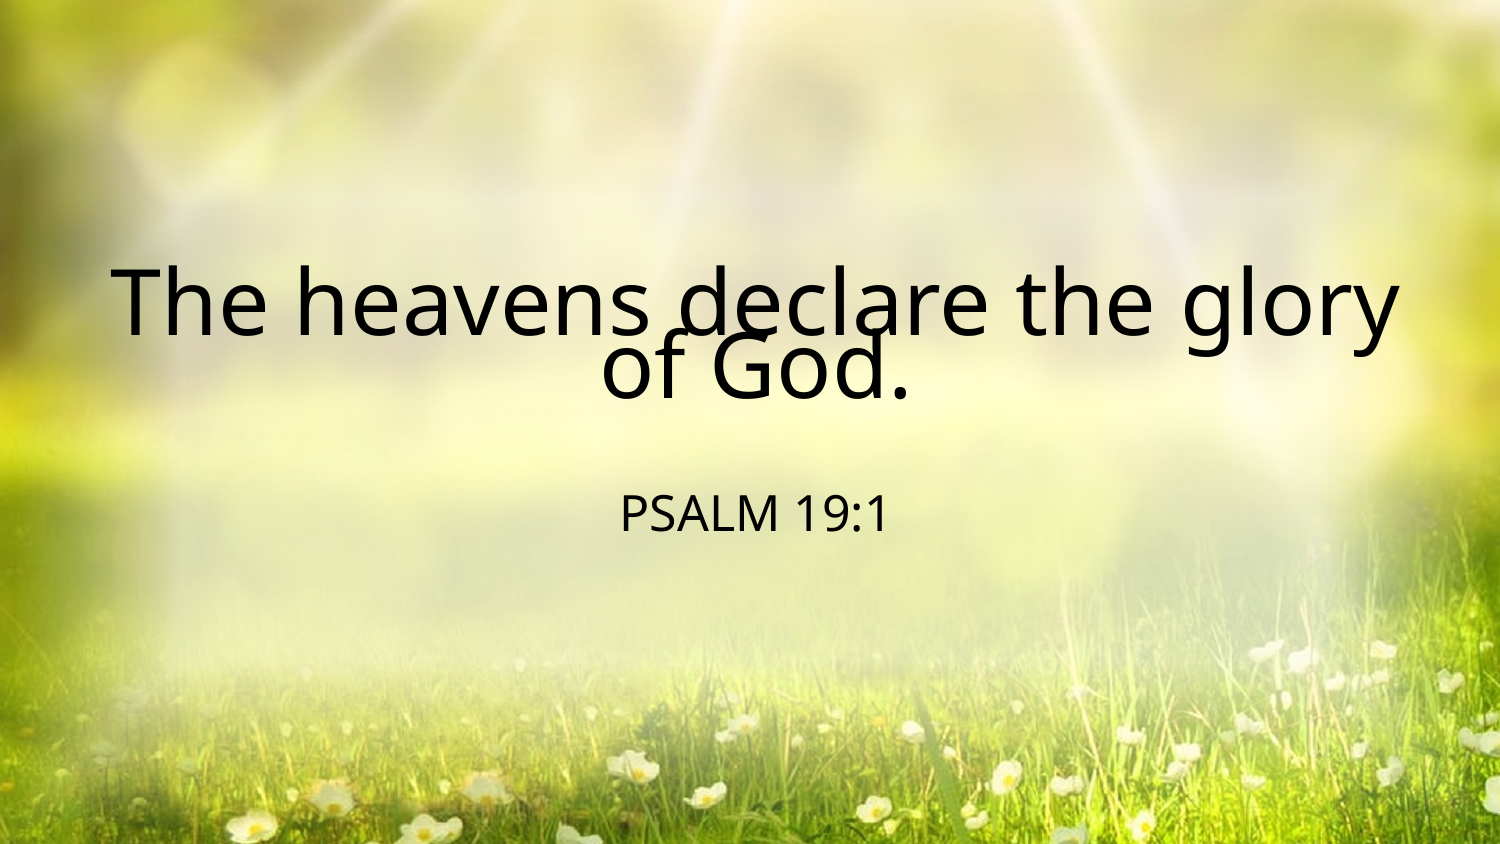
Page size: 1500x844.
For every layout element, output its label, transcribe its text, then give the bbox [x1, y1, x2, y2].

text_box The heavens declare the glory of God. PSALM 19:1 [87, 284, 1425, 612]
picture [0, 0, 1500, 844]
